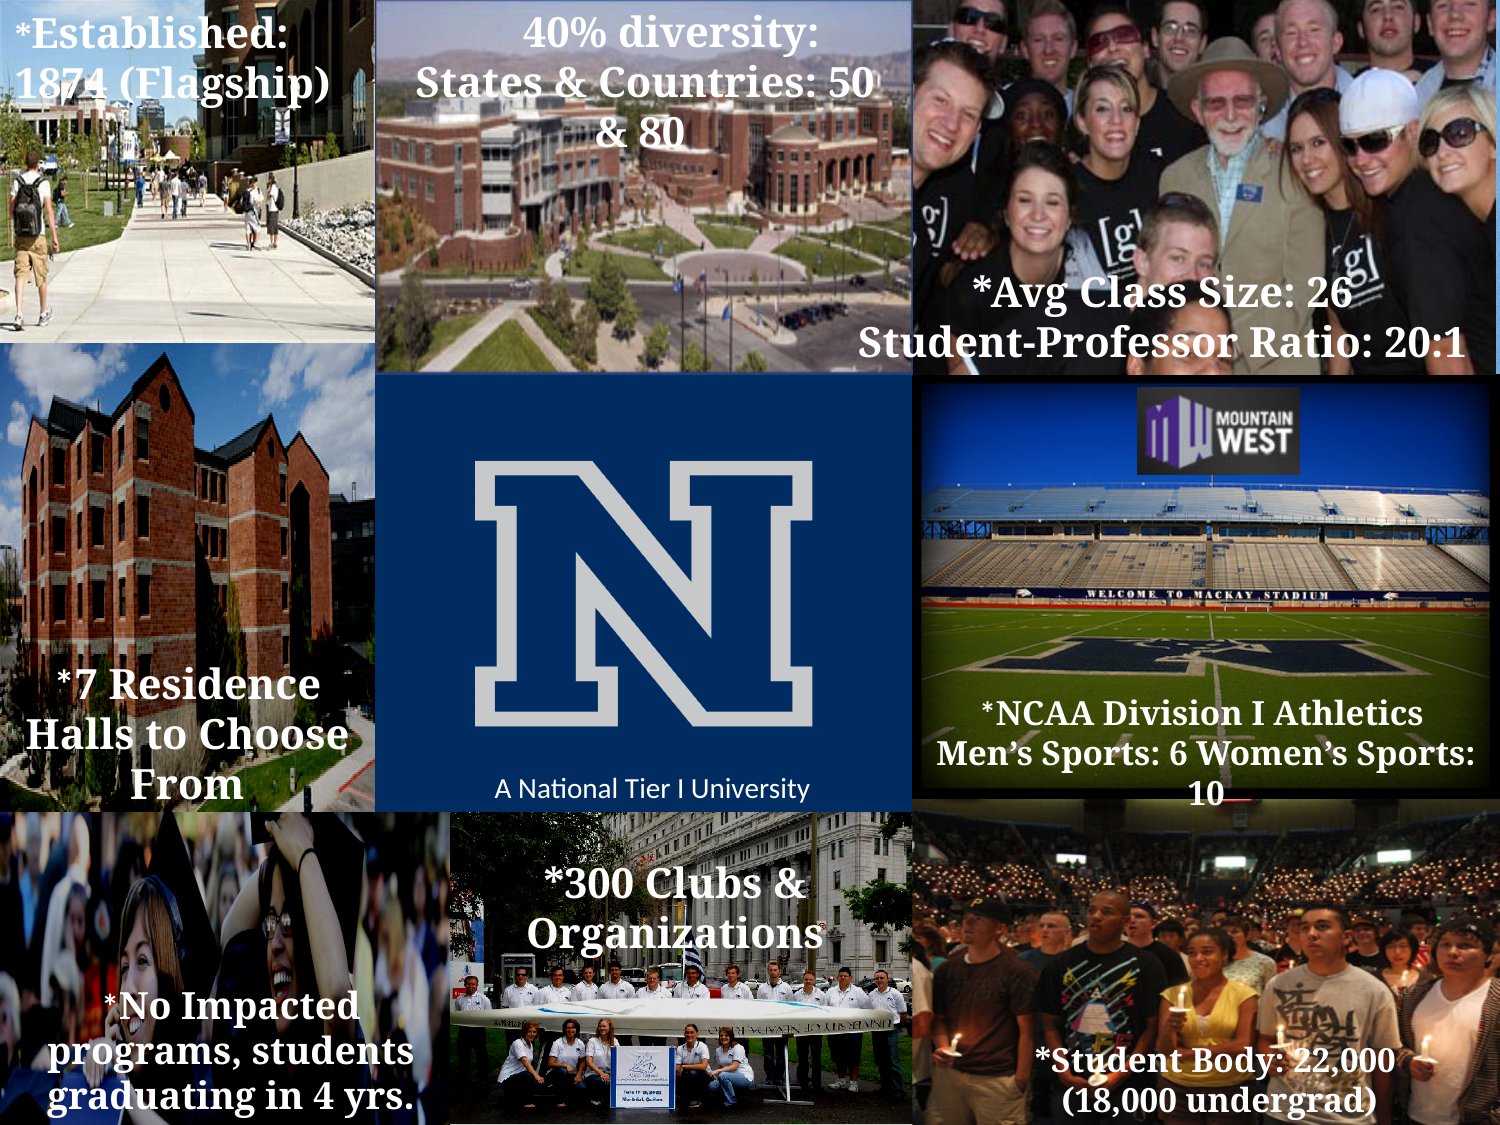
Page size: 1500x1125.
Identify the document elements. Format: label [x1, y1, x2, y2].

text_box [1496, 258, 1500, 374]
picture [0, 0, 1500, 1125]
